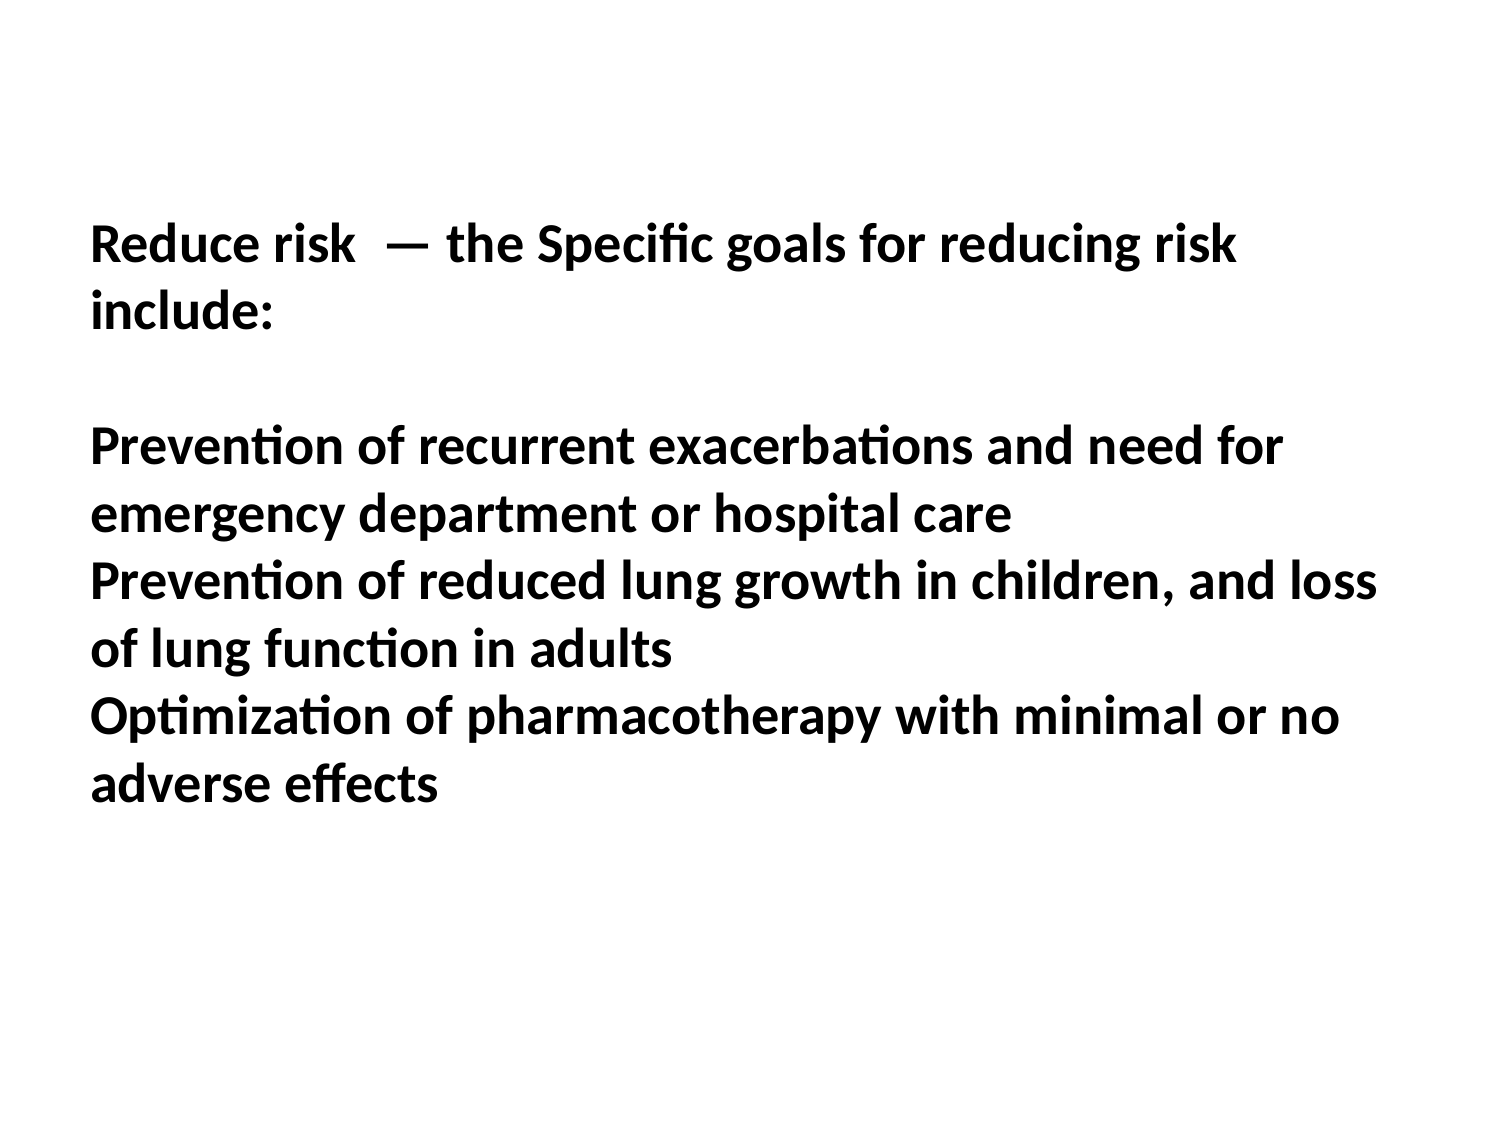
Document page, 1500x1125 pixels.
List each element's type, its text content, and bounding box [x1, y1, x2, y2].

title Reduce risk — the Specific goals for reducing risk include: Prevention of recurrent exacerbations and need for emergency department or hospital care Prevention of reduced lung growth in children, and loss of lung function in adults Optimization of pharmacotherapy with minimal or no adverse effects [75, 45, 1425, 1055]
